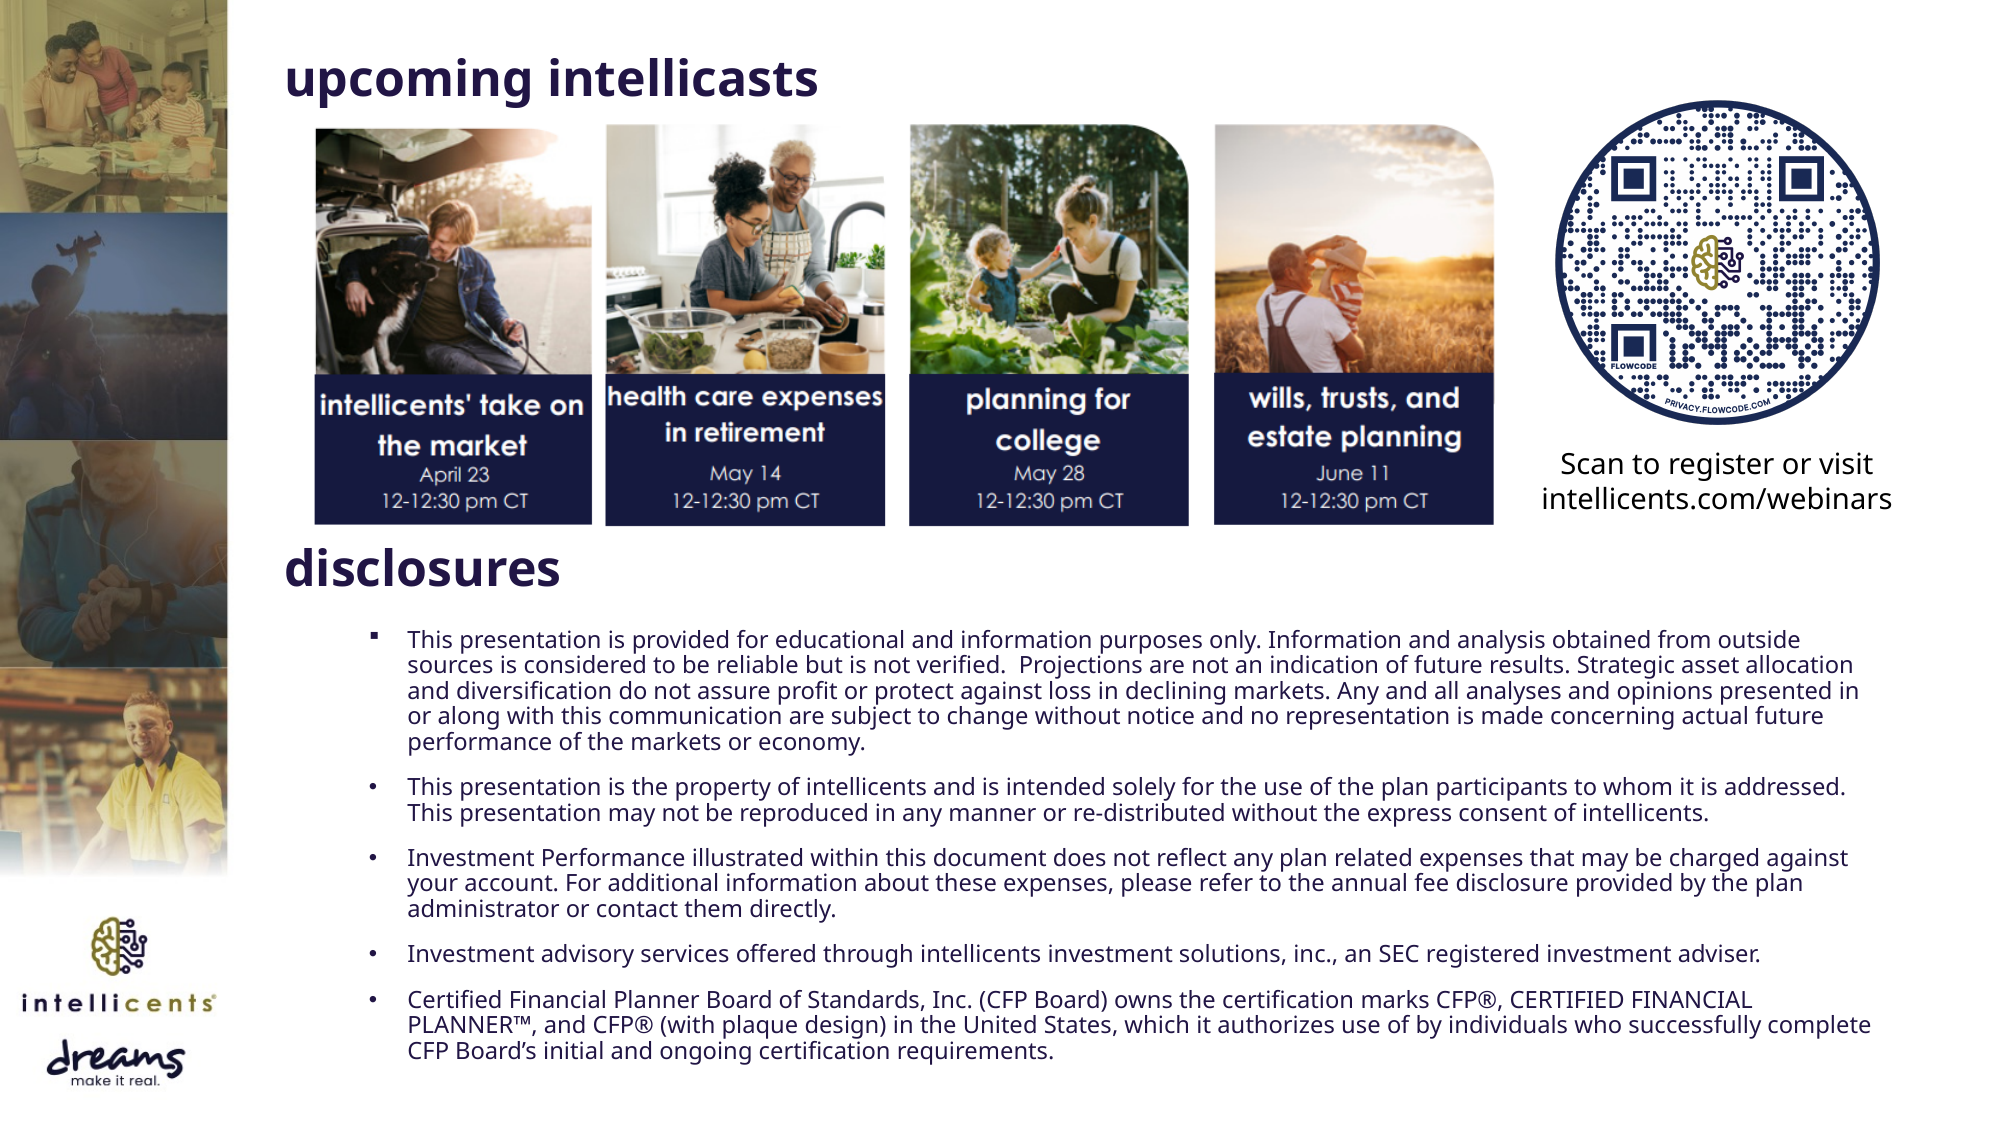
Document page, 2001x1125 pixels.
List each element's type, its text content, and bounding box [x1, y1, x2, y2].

picture [304, 111, 1501, 539]
picture [1548, 93, 1887, 432]
list This presentation is provided for educational and information purposes only. Information and analysis obtained from outside sources is considered to be reliable but is not verified. Projections are not an indication of future results. Strategic asset allocation and diversification do not assure profit or protect against loss in declining markets. Any and all analyses and opinions presented in or along with this communication are subject to change without notice and no representation is made concerning actual future performance of the markets or economy. This presentation is the property of intellicents and is intended solely for the use of the plan participants to whom it is addressed. This presentation may not be reproduced in any manner or re-distributed without the express consent of intellicents. Investment Performance illustrated within this document does not reflect any plan related expenses that may be charged against your account. For additional information about these expenses, please refer to the annual fee disclosure provided by the plan administrator or contact them directly. Investment advisory services offered through intellicents investment solutions, inc., an SEC registered investment adviser. Certified Financial Planner Board of Standards, Inc. (CFP Board) owns the certification marks CFP®, CERTIFIED FINANCIAL PLANNER™, and CFP® (with plaque design) in the United States, which it authorizes use of by individuals who successfully complete CFP Board’s initial and ongoing certification requirements. [353, 620, 1904, 1077]
title disclosures [269, 516, 1806, 609]
text_box upcoming intellicasts [269, 23, 1806, 115]
text_box Scan to register or visit intellicents.com/webinars [1520, 438, 1914, 523]
